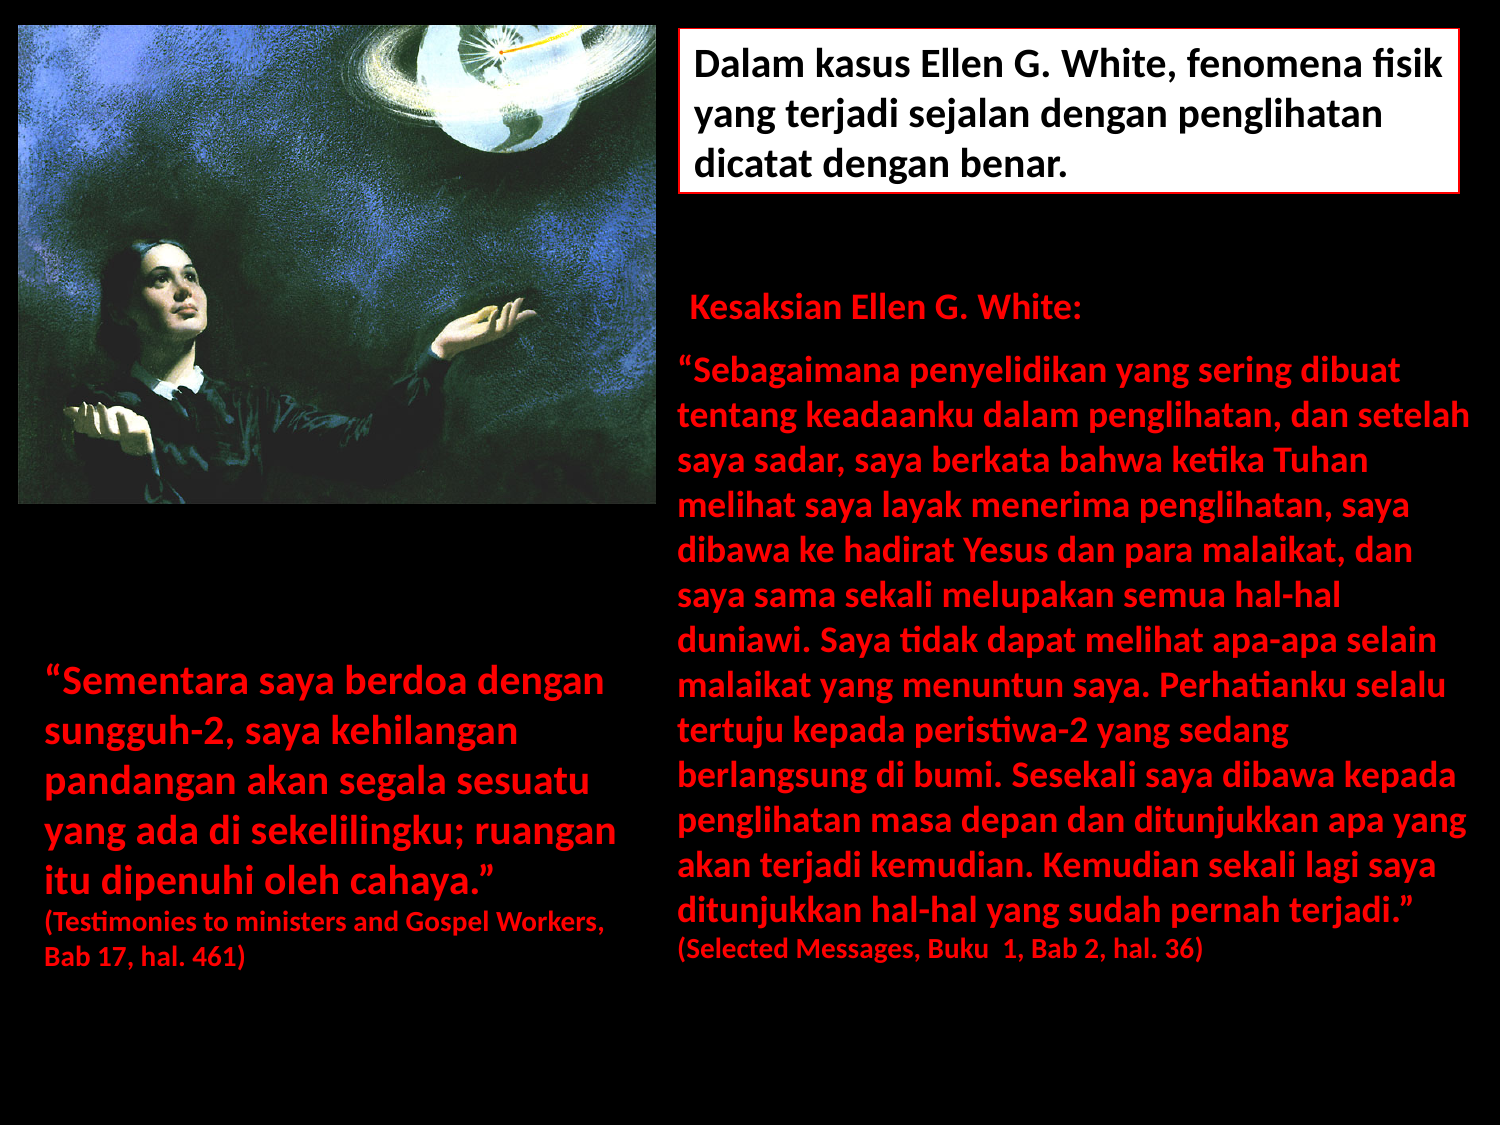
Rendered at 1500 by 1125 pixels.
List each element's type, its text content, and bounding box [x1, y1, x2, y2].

text_box Kesaksian Ellen G. White: [675, 274, 1467, 335]
text_box “Sebagaimana penyelidikan yang sering dibuat tentang keadaanku dalam penglihatan, dan setelah saya sadar, saya berkata bahwa ketika Tuhan melihat saya layak menerima penglihatan, saya dibawa ke hadirat Yesus dan para malaikat, dan saya sama sekali melupakan semua hal-hal duniawi. Saya tidak dapat melihat apa-apa selain malaikat yang menuntun saya. Perhatianku selalu tertuju kepada peristiwa-2 yang sedang berlangsung di bumi. Sesekali saya dibawa kepada penglihatan masa depan dan ditunjukkan apa yang akan terjadi kemudian. Kemudian sekali lagi saya ditunjukkan hal-hal yang sudah pernah terjadi.” (Selected Messages, Buku 1, Bab 2, hal. 36) [662, 337, 1500, 972]
picture [18, 25, 656, 504]
text_box “Sementara saya berdoa dengan sungguh-2, saya kehilangan pandangan akan segala sesuatu yang ada di sekelilingku; ruangan itu dipenuhi oleh cahaya.” (Testimonies to ministers and Gospel Workers, Bab 17, hal. 461) [29, 645, 644, 981]
text_box Dalam kasus Ellen G. White, fenomena fisik yang terjadi sejalan dengan penglihatan dicatat dengan benar. [679, 28, 1459, 194]
